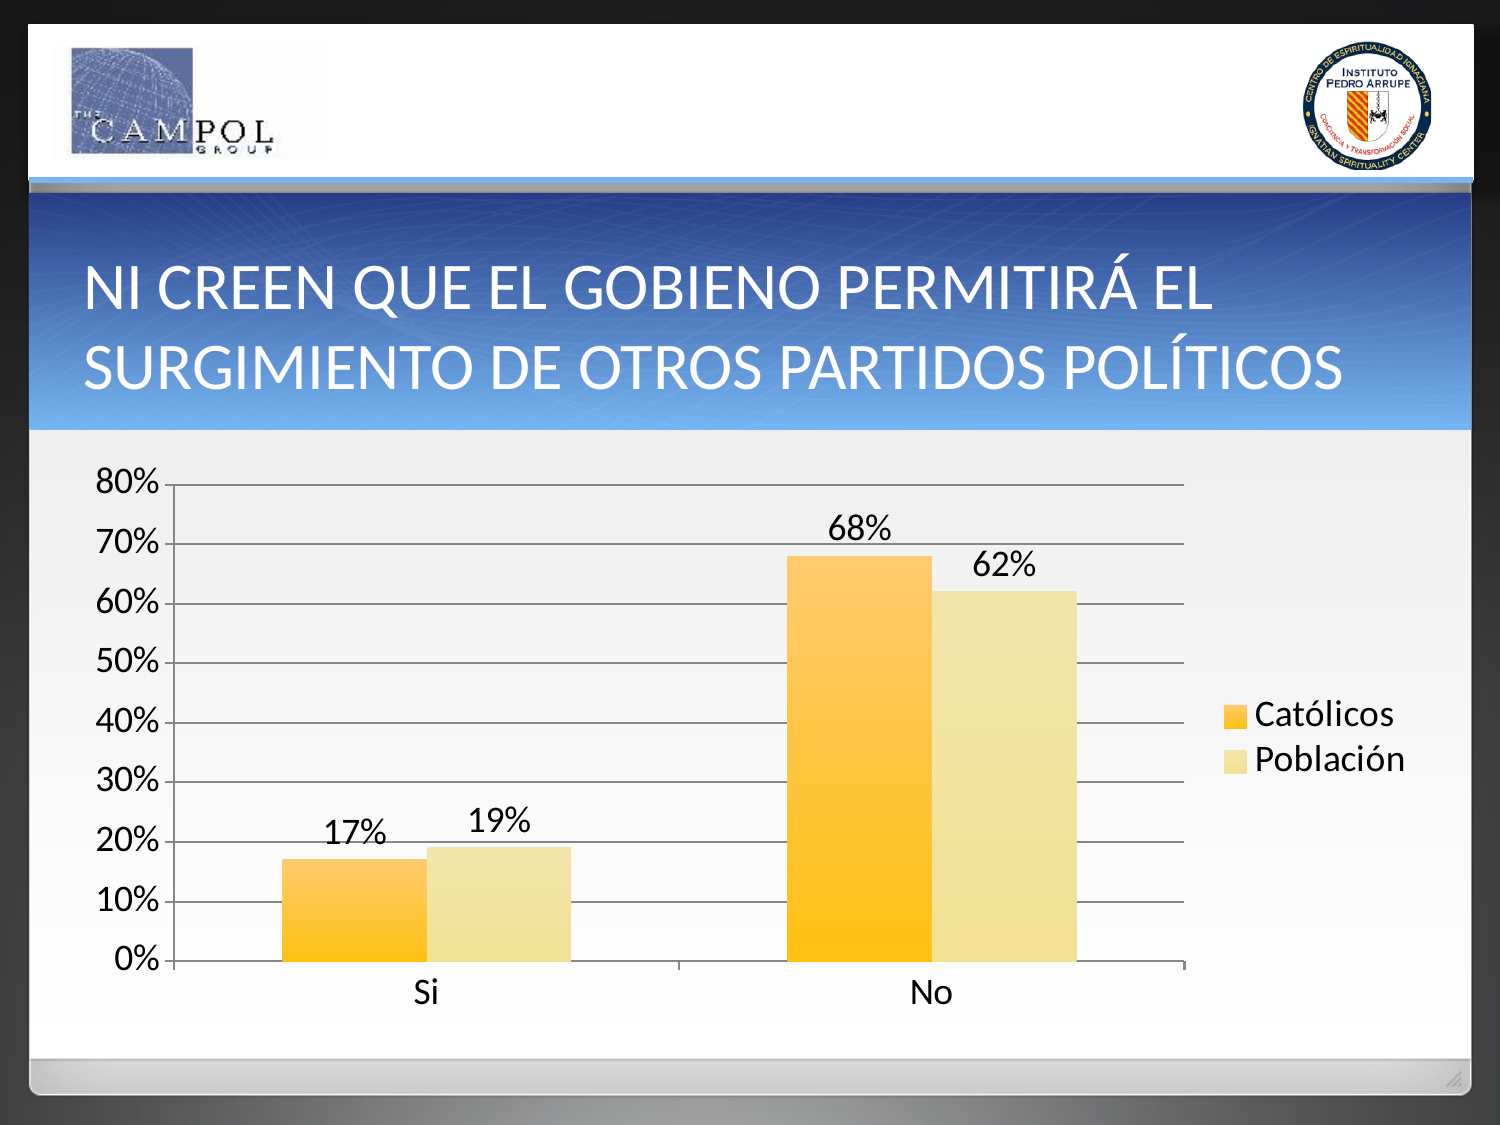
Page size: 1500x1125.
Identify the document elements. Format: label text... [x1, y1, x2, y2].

chart [67, 453, 1432, 1026]
title NI CREEN QUE EL GOBIENO PERMITIRÁ EL SURGIMIENTO DE OTROS PARTIDOS POLÍTICOS [68, 238, 1432, 411]
picture [0, 0, 1500, 1125]
